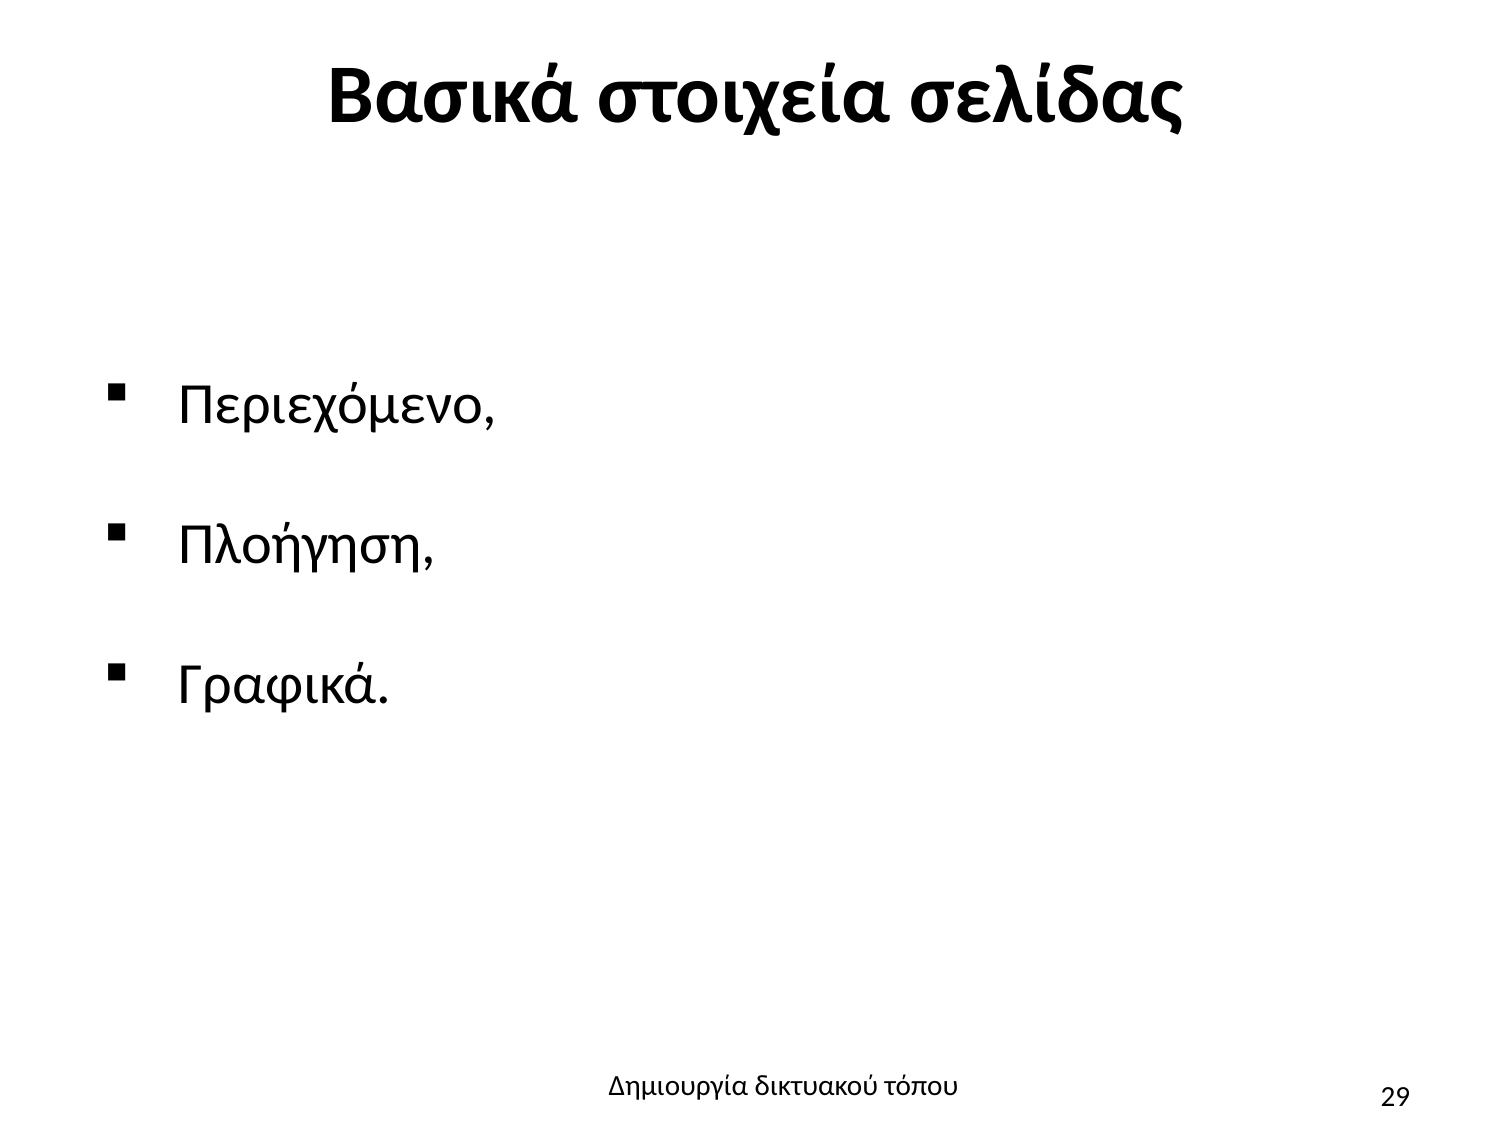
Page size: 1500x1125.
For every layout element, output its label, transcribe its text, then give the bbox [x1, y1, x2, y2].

text_box Δημιουργία δικτυακού τόπου [521, 1058, 1046, 1125]
text_box 29 [1074, 1069, 1425, 1125]
text_box Περιεχόμενο, Πλοήγηση, Γραφικά. [88, 357, 1425, 723]
title Βασικά στοιχεία σελίδας [118, 31, 1394, 197]
